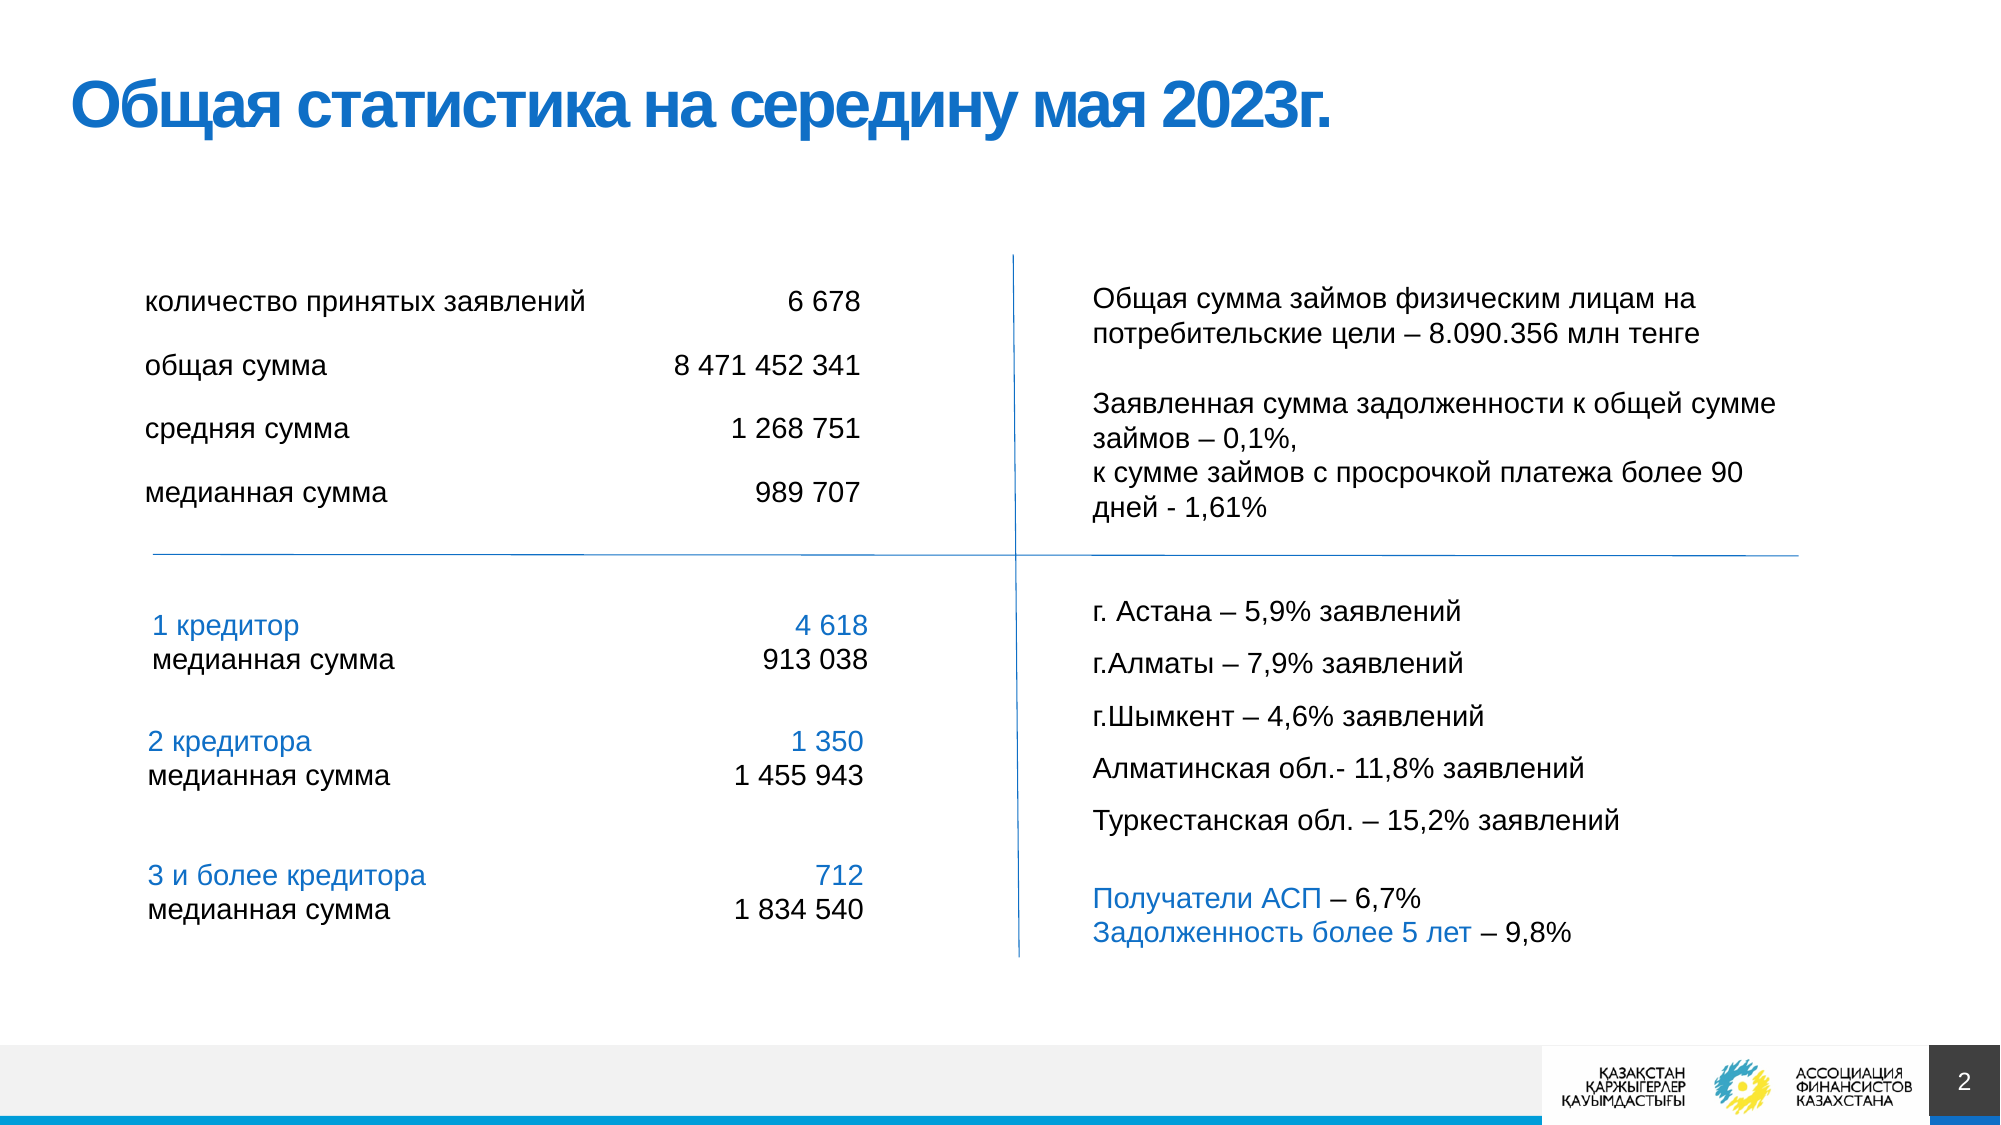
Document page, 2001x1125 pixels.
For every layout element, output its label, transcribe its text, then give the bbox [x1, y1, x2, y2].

picture [1542, 1046, 1930, 1125]
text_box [1013, 254, 1020, 958]
table_header 3 и более кредитора [147, 859, 662, 891]
table_cell 1 455 943 [664, 759, 864, 791]
text_box Получатели АСП – 6,7% Задолженность более 5 лет – 9,8% [1077, 871, 1749, 957]
table_cell 1 834 540 [664, 893, 864, 925]
table_cell медианная сумма [147, 893, 662, 925]
table_cell медианная сумма [144, 445, 660, 509]
table_cell общая сумма [144, 318, 660, 381]
table_cell 8 471 452 341 [660, 318, 862, 381]
title Общая статистика на середину мая 2023г. [70, 70, 1930, 142]
table_cell 913 038 [668, 643, 869, 675]
slide_number 2 [1929, 1045, 2000, 1116]
table_header 2 кредитора [147, 725, 662, 757]
table_header 712 [664, 859, 864, 891]
table_header 1 кредитор [152, 609, 667, 641]
table_cell 989 707 [660, 445, 862, 509]
table_header 4 618 [668, 609, 869, 641]
table_header 6 678 [660, 254, 862, 318]
table_cell 1 268 751 [660, 381, 862, 445]
text_box г. Астана – 5,9% заявлений г.Алматы – 7,9% заявлений г.Шымкент – 4,6% заявлений Алматинская обл.- 11,8% заявлений Туркестанская обл. – 15,2% заявлений [1077, 567, 1749, 845]
table_header количество принятых заявлений [144, 254, 660, 318]
table_header 1 350 [664, 725, 864, 757]
text_box Общая сумма займов физическим лицам на потребительские цели – 8.090.356 млн тенге Заявленная сумма задолженности к общей сумме займов – 0,1%, к сумме займов с просрочкой платежа более 90 дней - 1,61% [1077, 271, 1823, 532]
table_cell средняя сумма [144, 381, 660, 445]
table_cell медианная сумма [147, 759, 662, 791]
table_cell медианная сумма [152, 643, 667, 675]
